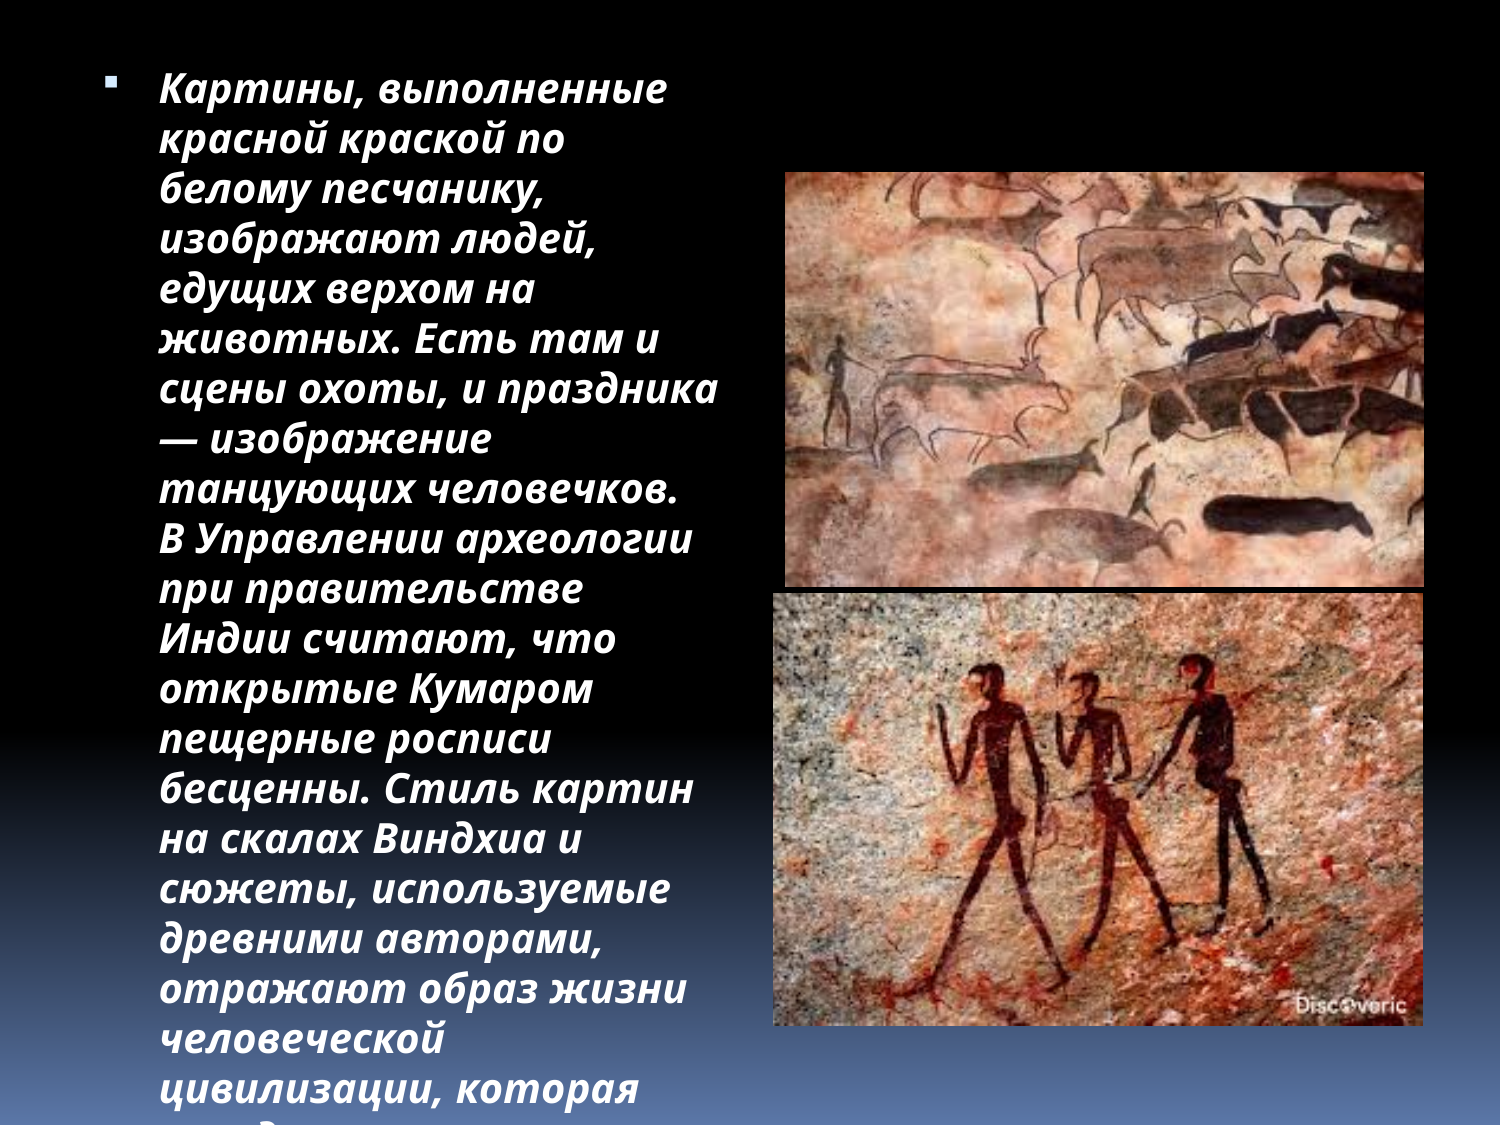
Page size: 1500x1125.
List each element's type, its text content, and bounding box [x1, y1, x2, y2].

picture [773, 593, 1423, 1026]
list Картины, выполненные красной краской по белому песчанику, изображают людей, едущих верхом на животных. Есть там и сцены охоты, и праздника — изображение танцующих человечков. В Управлении археологии при правительстве Индии считают, что открытые Кумаром пещерные росписи бесценны. Стиль картин на скалах Виндхиа и сюжеты, используемые древними авторами, отражают образ жизни человеческой цивилизации, которая складывалась в этих местах 40 тысяч лет тому назад. [76, 54, 739, 1033]
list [784, 172, 1424, 587]
